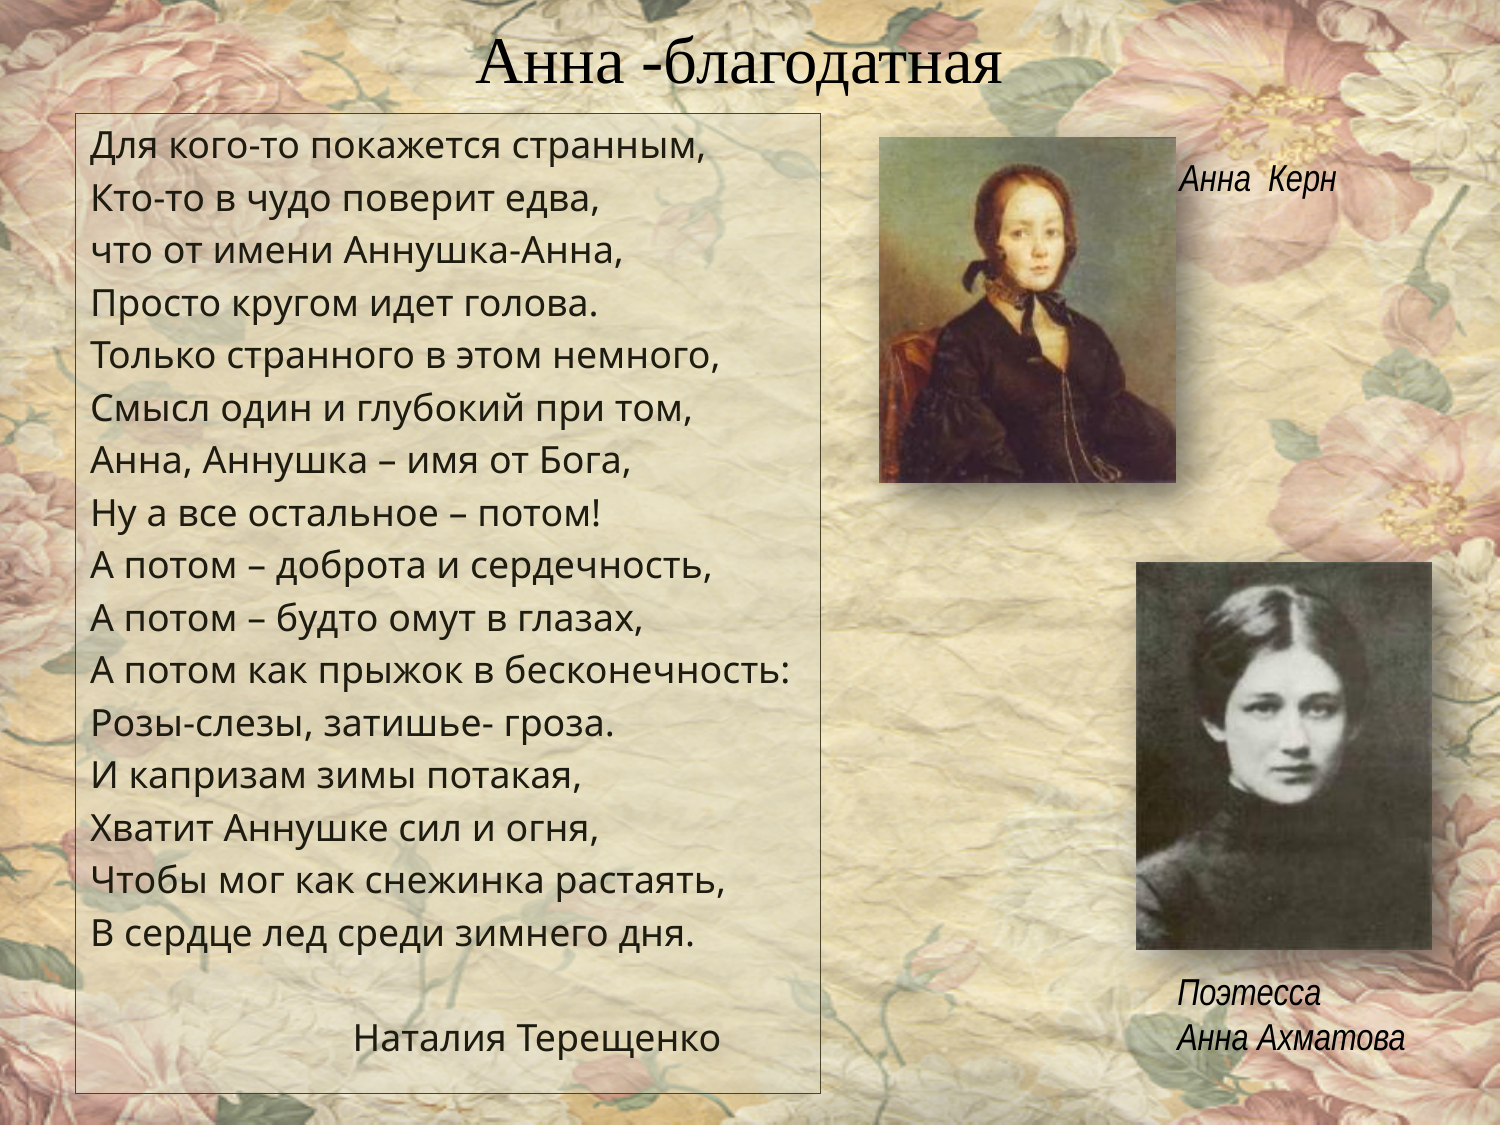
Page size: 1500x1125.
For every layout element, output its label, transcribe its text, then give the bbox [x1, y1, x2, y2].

text_box Анна Керн [1164, 101, 1353, 207]
picture [879, 136, 1176, 484]
text_box Поэтесса Анна Ахматова [1162, 960, 1421, 1066]
list Её зовут Екатерина: Она приветлива, добра, Её улыбка так красива, Она чудесна, как заря! Она же ведь бывает разной, Но восхитительна она, Она бывает лишь прекрасной И очень милой, как дитя. Она как девушка с картины: Я ею просто восхищён, Её зовут Екатерина! И понял я: в неё влюблён! [0, 0, 1500, 1125]
picture [1136, 561, 1433, 951]
list Для кого-то покажется странным, Кто-то в чудо поверит едва, что от имени Аннушка-Анна, Просто кругом идет голова. Только странного в этом немного, Смысл один и глубокий при том, Анна, Аннушка – имя от Бога, Ну а все остальное – потом! А потом – доброта и сердечность, А потом – будто омут в глазах, А потом как прыжок в бесконечность: Розы-слезы, затишье- гроза. И капризам зимы потакая, Хватит Аннушке сил и огня, Чтобы мог как снежинка растаять, В сердце лед среди зимнего дня. Наталия Терещенко [75, 113, 821, 1094]
title Анна -благодатная [64, 0, 1415, 114]
